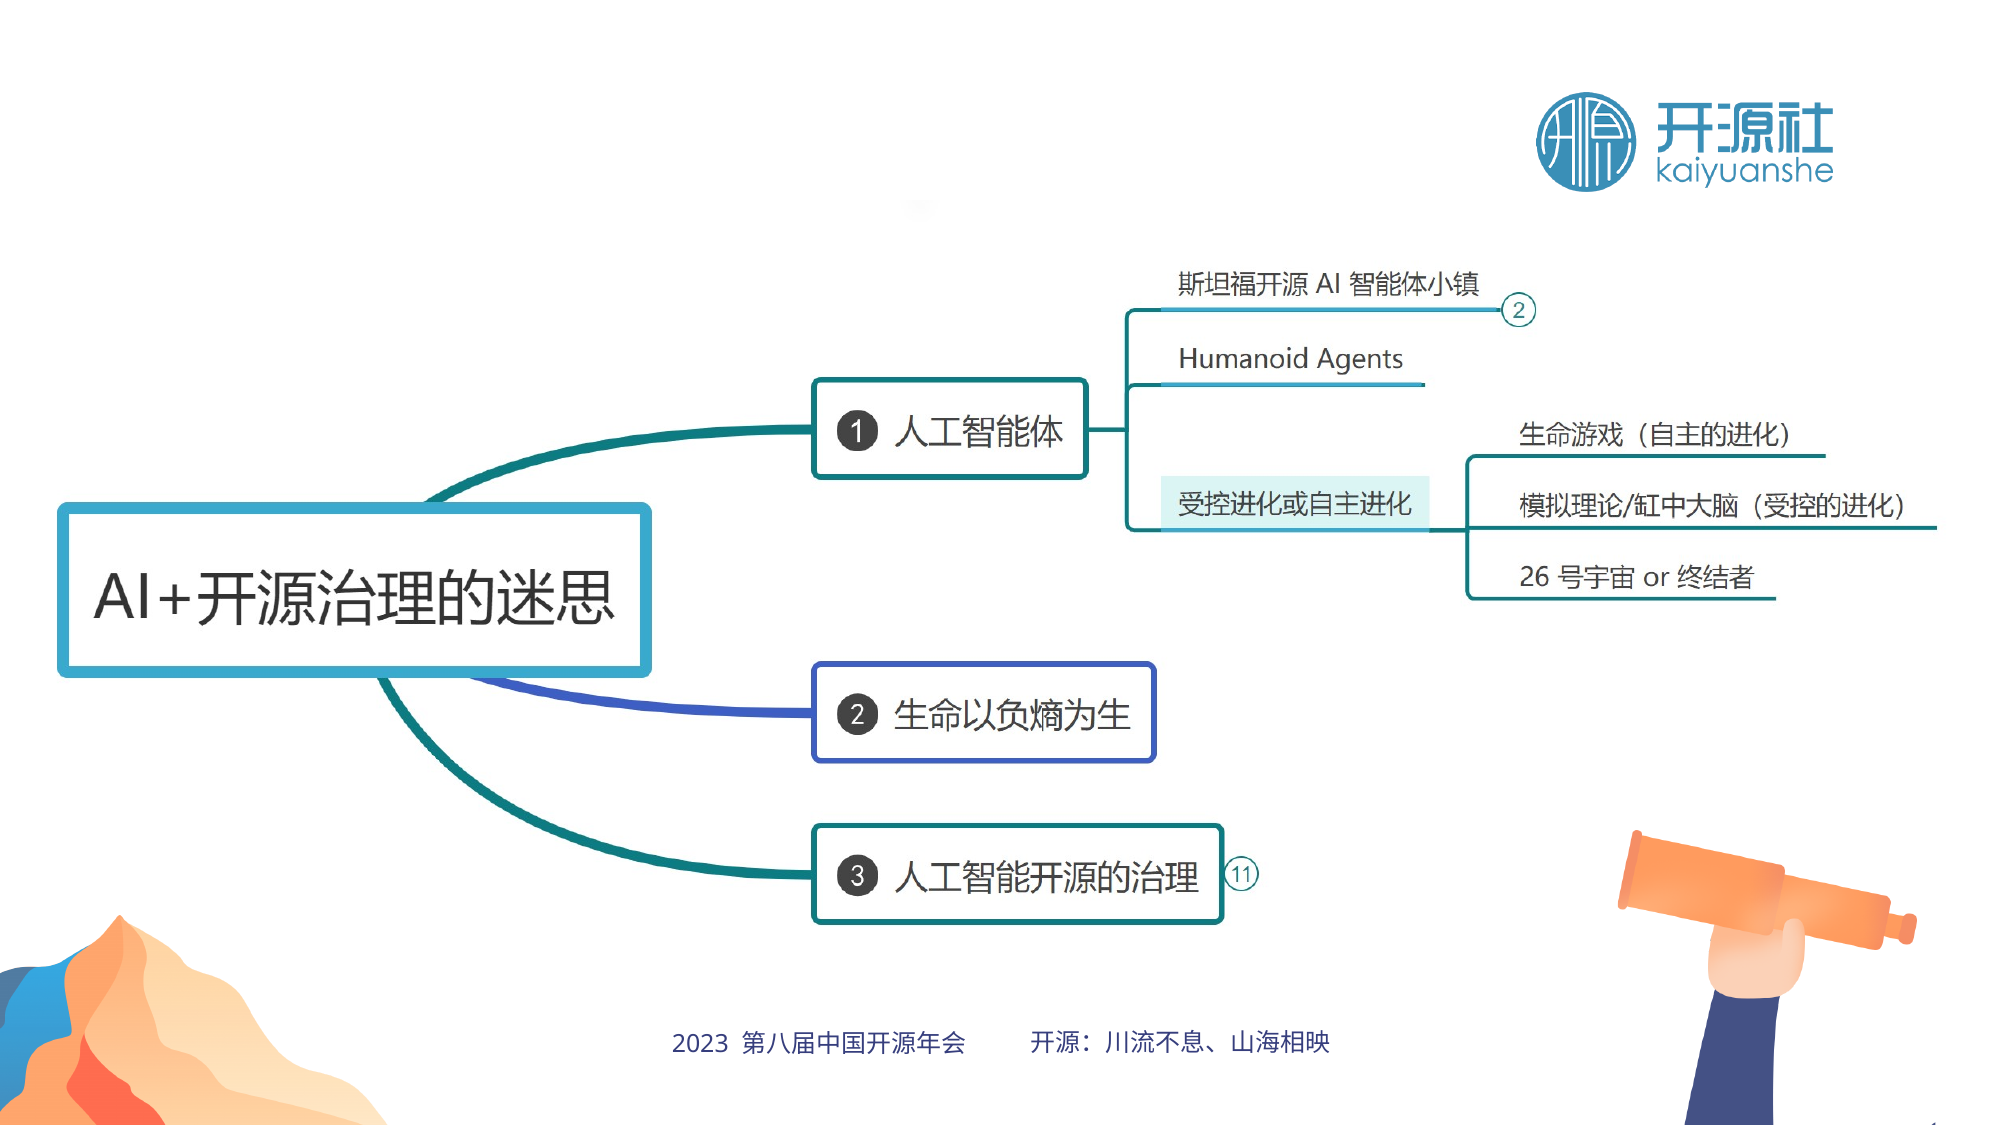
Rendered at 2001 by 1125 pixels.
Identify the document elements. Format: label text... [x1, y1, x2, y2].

picture [0, 200, 1970, 1125]
picture [1536, 92, 1833, 193]
text_box 2023 第八届中国开源年会 [612, 1020, 1026, 1065]
text_box 开源：川流不息、山海相映 [999, 1018, 1362, 1064]
